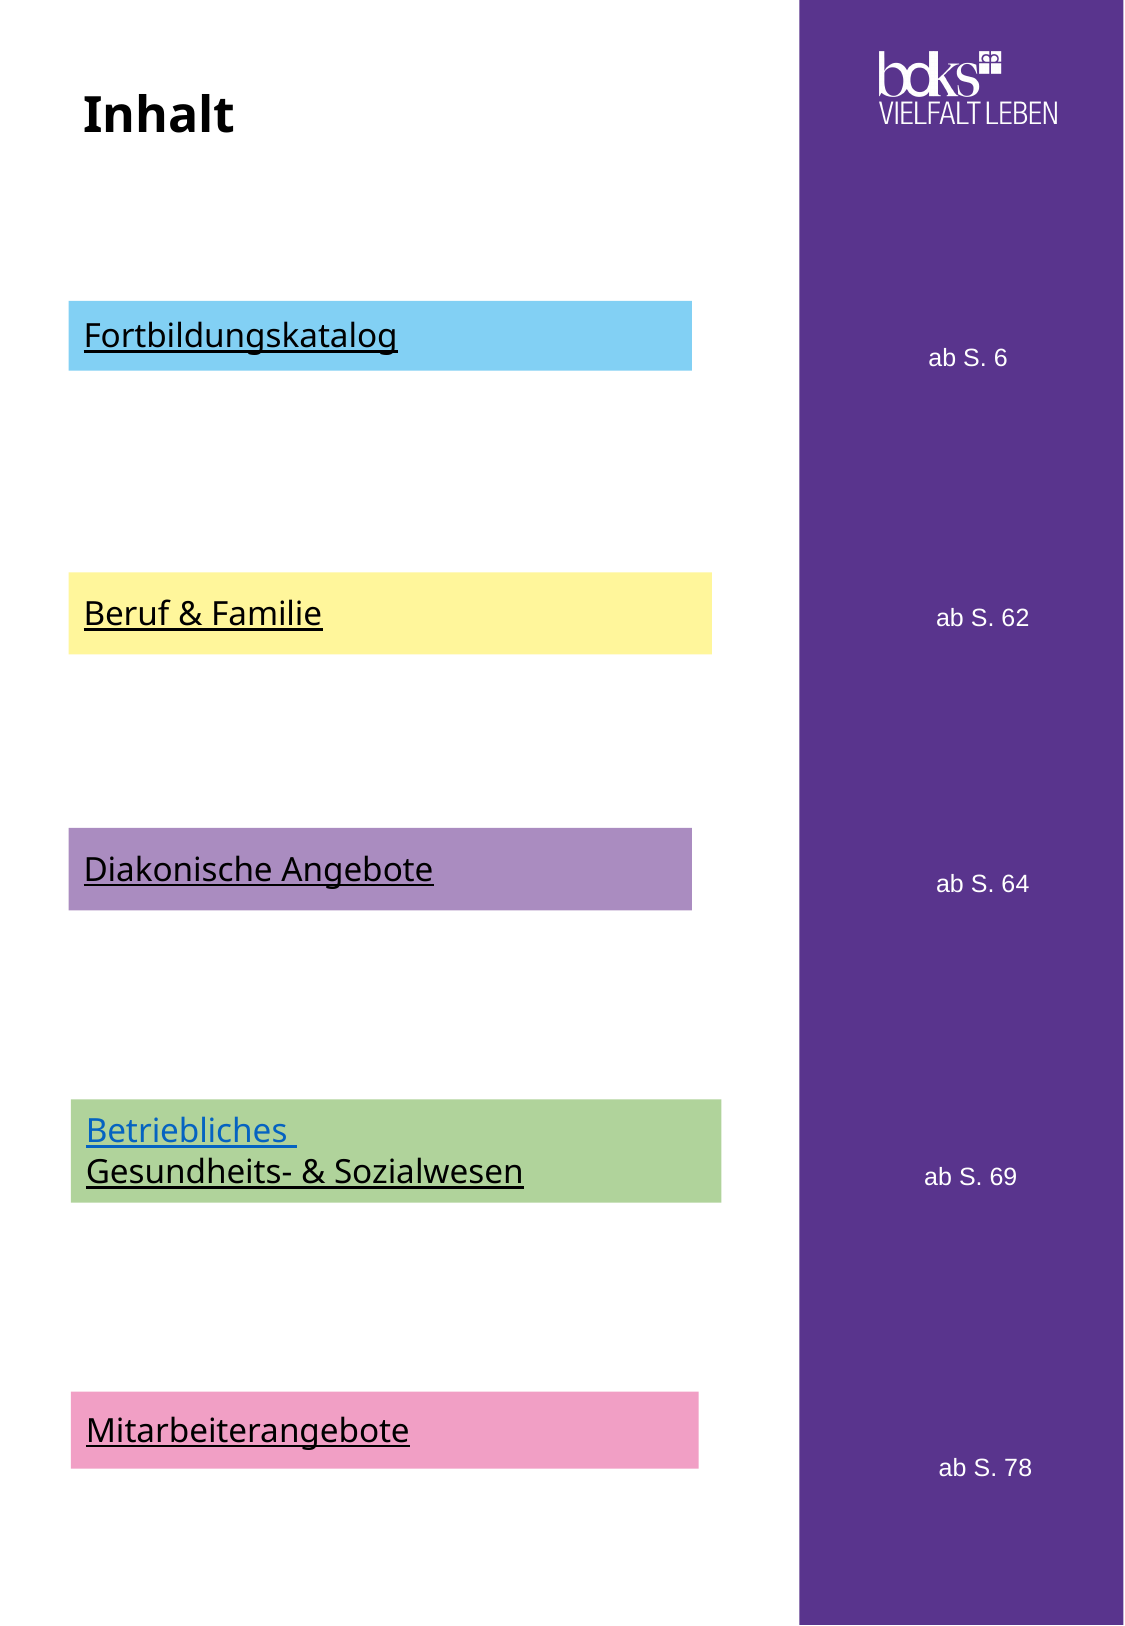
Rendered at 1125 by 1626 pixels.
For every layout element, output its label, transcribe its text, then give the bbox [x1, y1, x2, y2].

text_box ab S. 69 [907, 1152, 1033, 1203]
text_box ab S. 6 [909, 333, 1024, 384]
text_box Inhalt [68, 81, 712, 164]
text_box Beruf & Familie [68, 572, 712, 655]
text_box Fortbildungskatalog [68, 300, 692, 371]
picture [879, 51, 1057, 124]
text_box Mitarbeiterangebote [70, 1391, 699, 1469]
slide_number 5 [794, 1506, 1048, 1593]
text_box [798, 0, 1124, 1625]
text_box Betriebliches Gesundheits- & Sozialwesen [70, 1099, 722, 1203]
text_box Diakonische Angebote [68, 827, 692, 911]
text_box ab S. 62 [907, 593, 1045, 644]
text_box ab S. 78 [907, 1443, 1048, 1494]
text_box ab S. 64 [907, 859, 1045, 910]
